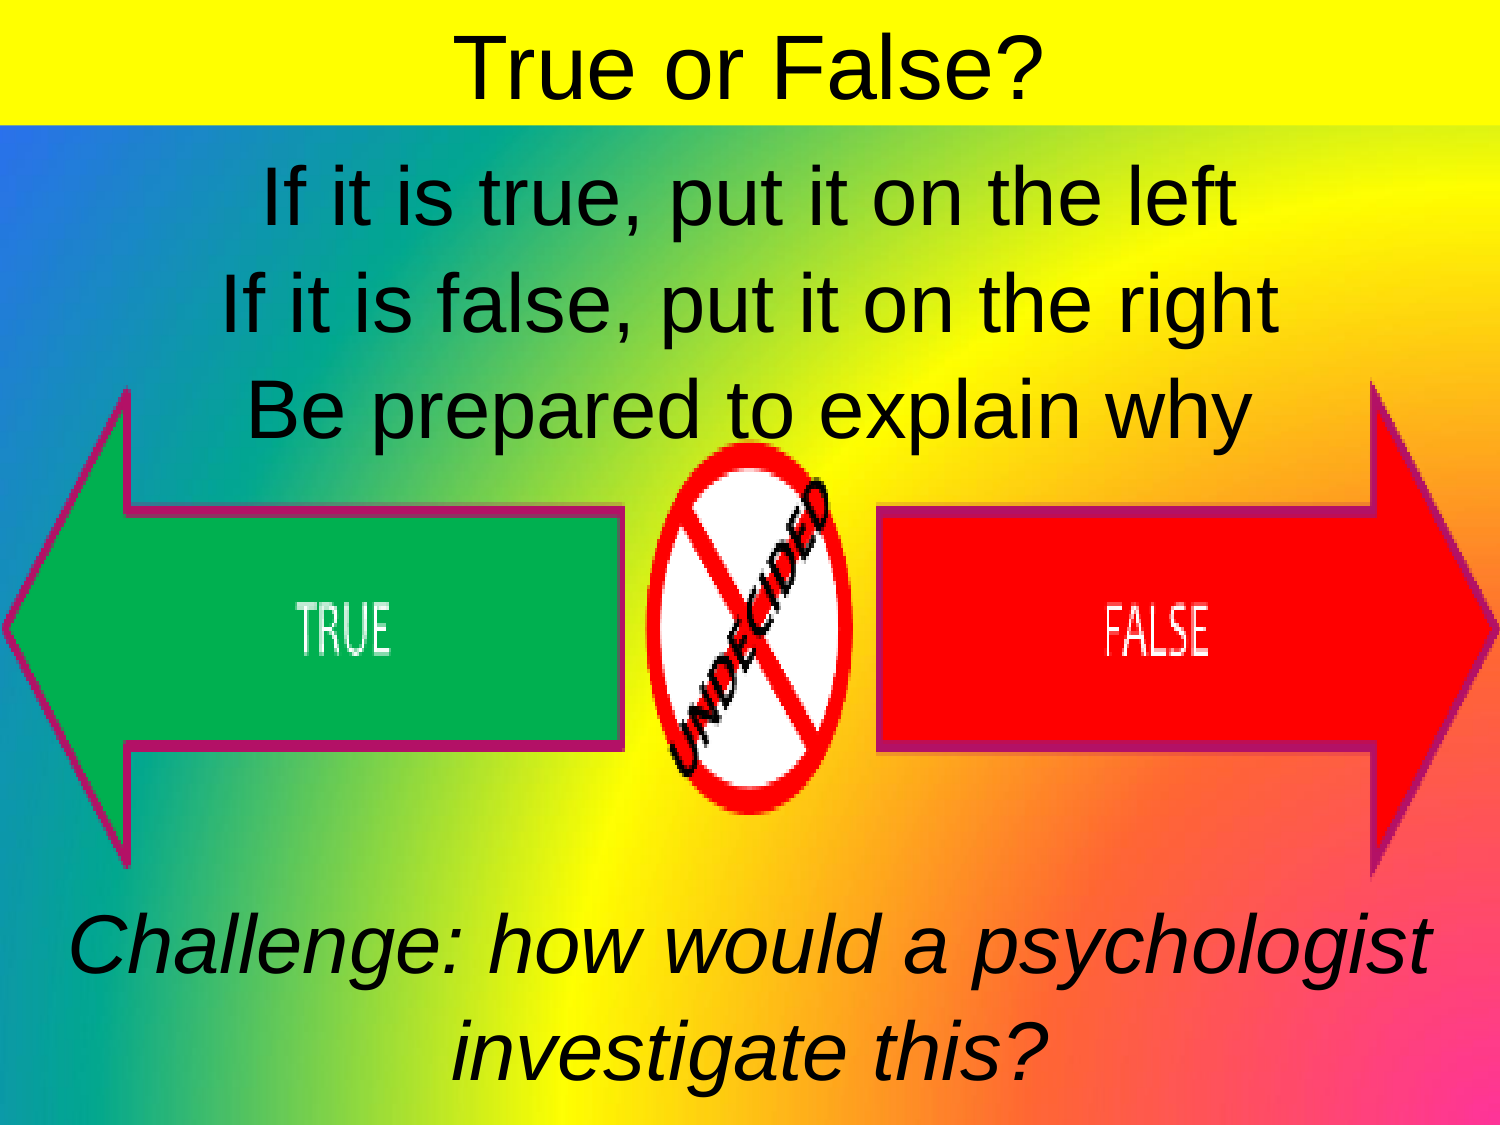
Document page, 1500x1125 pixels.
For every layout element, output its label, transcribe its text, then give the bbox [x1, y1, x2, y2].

title True or False? [0, 0, 1500, 126]
picture [0, 377, 1500, 1125]
list If it is true, put it on the left If it is false, put it on the right Be prepared to explain why Challenge: how would a psychologist investigate this? [0, 127, 1500, 377]
